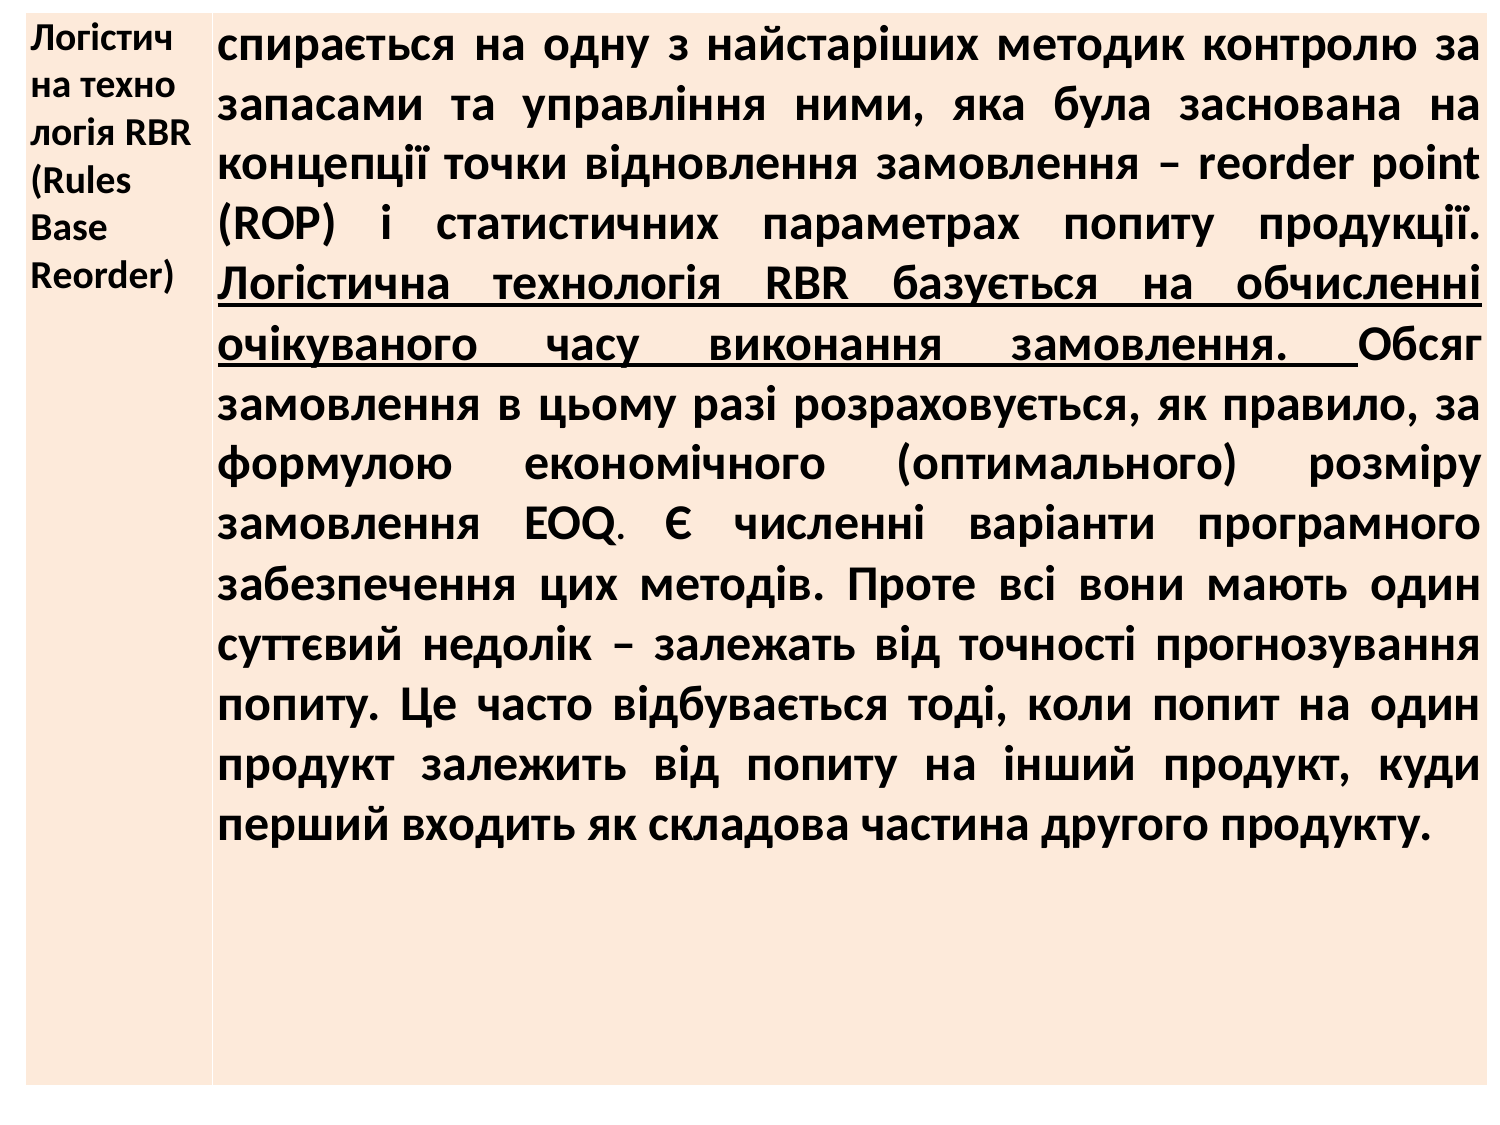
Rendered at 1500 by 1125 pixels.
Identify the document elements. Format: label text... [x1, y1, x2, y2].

table_header спирається на одну з найстаріших методик контролю за запасами та управління ними, яка була заснована на концепції точки відновлення замовлення – reorder point (ROP) і статистичних параметрах попиту продукції. Логістична технологія RBR базується на обчисленні очікуваного часу виконання замовлення. Обсяг замовлення в цьому разі розраховується, як правило, за формулою економічного (оптимального) розміру замовлення EOQ. Є численні варіанти програмного забезпечення цих методів. Проте всі вони мають один суттєвий недолік – залежать від точності прогнозування попиту. Це часто відбувається тоді, коли попит на один продукт залежить від попиту на інший продукт, куди перший входить як складова частина другого продукту. [213, 13, 1487, 1085]
table_header Логістич на техно логія RBR (Rules Base Reorder) [26, 13, 212, 1085]
